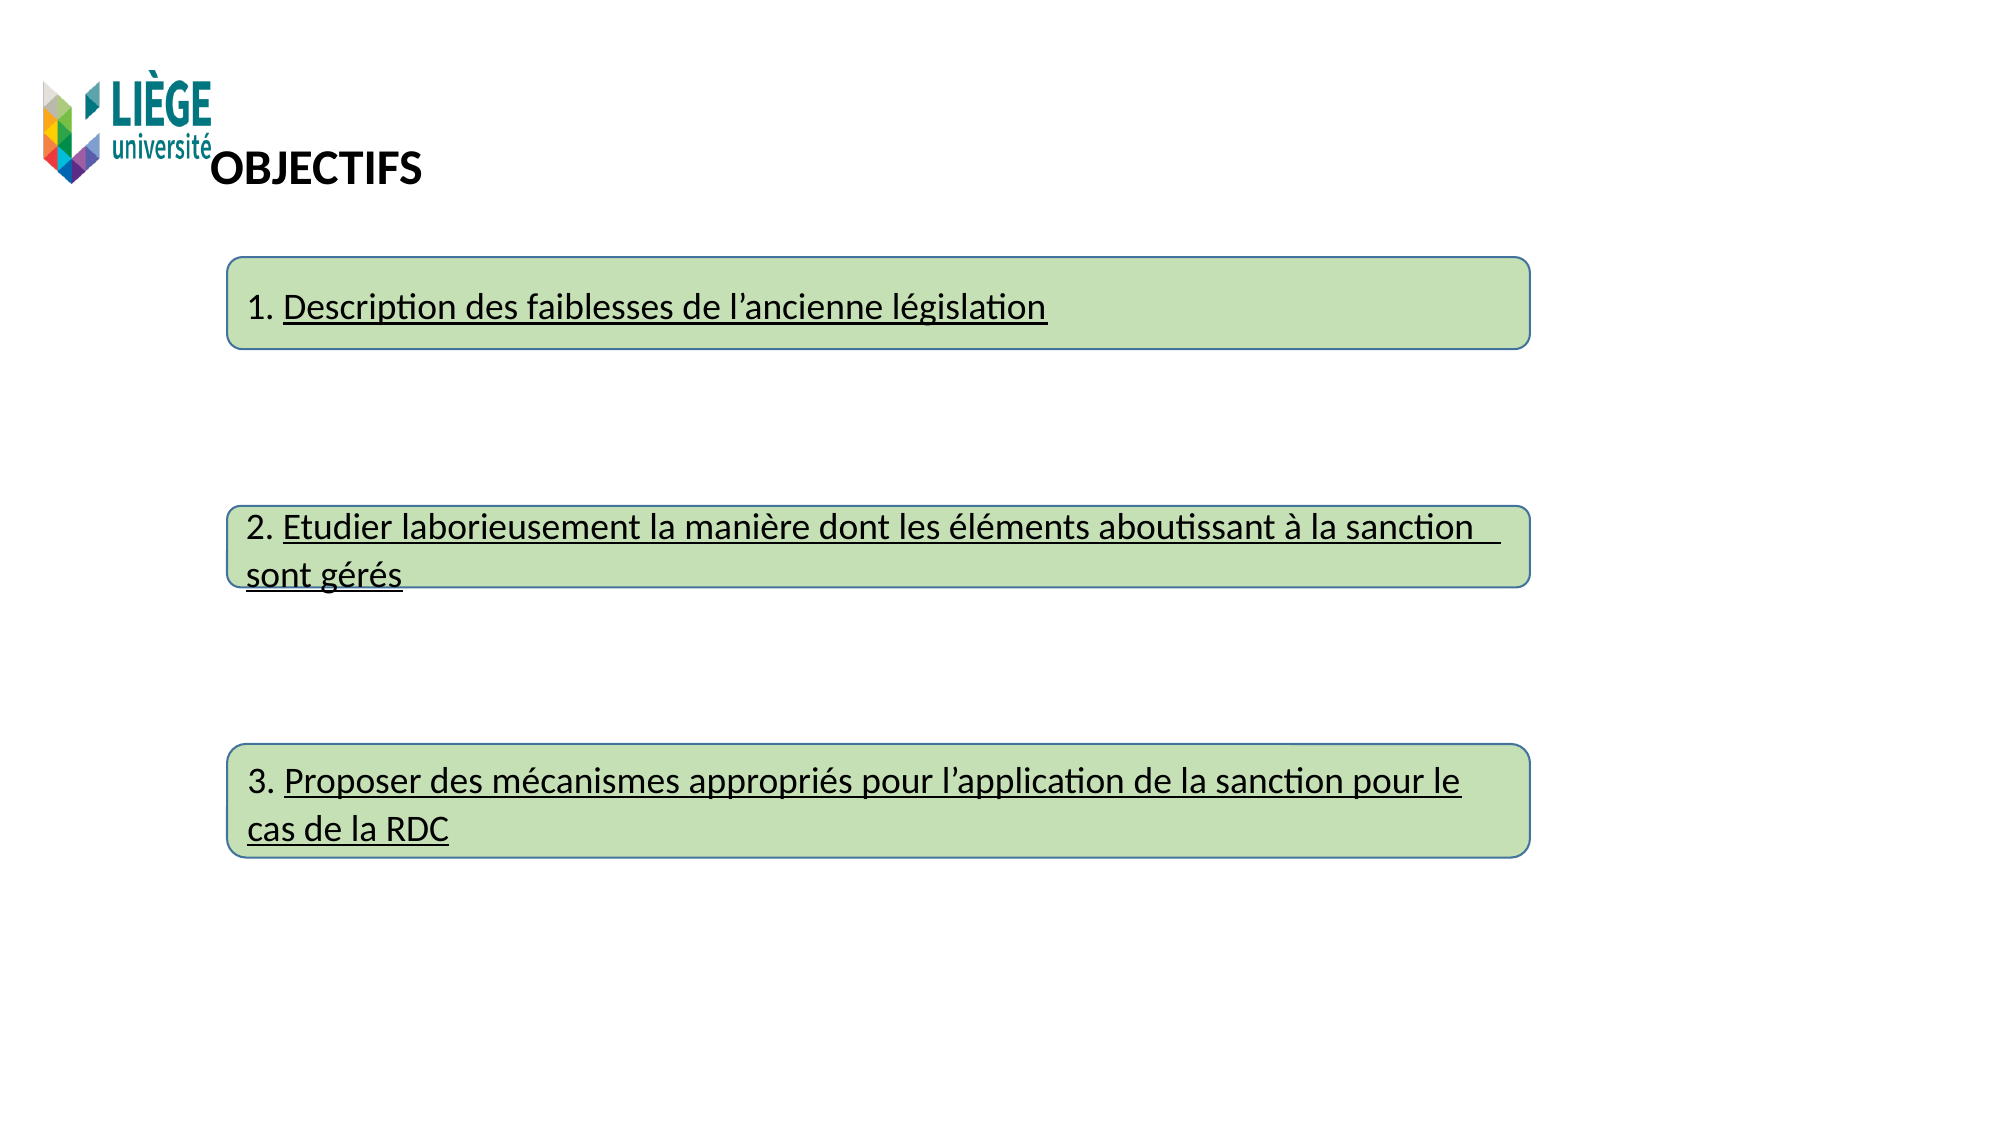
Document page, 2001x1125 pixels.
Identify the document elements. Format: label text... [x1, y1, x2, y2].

picture [42, 66, 212, 186]
text_box 3. Proposer des mécanismes appropriés pour l’application de la sanction pour le cas de la RDC [225, 742, 1531, 859]
text_box OBJECTIFS [195, 122, 1552, 795]
text_box 1. Description des faiblesses de l’ancienne législation [226, 256, 1531, 351]
text_box 2. Etudier laborieusement la manière dont les éléments aboutissant à la sanction sont gérés [225, 504, 1531, 589]
